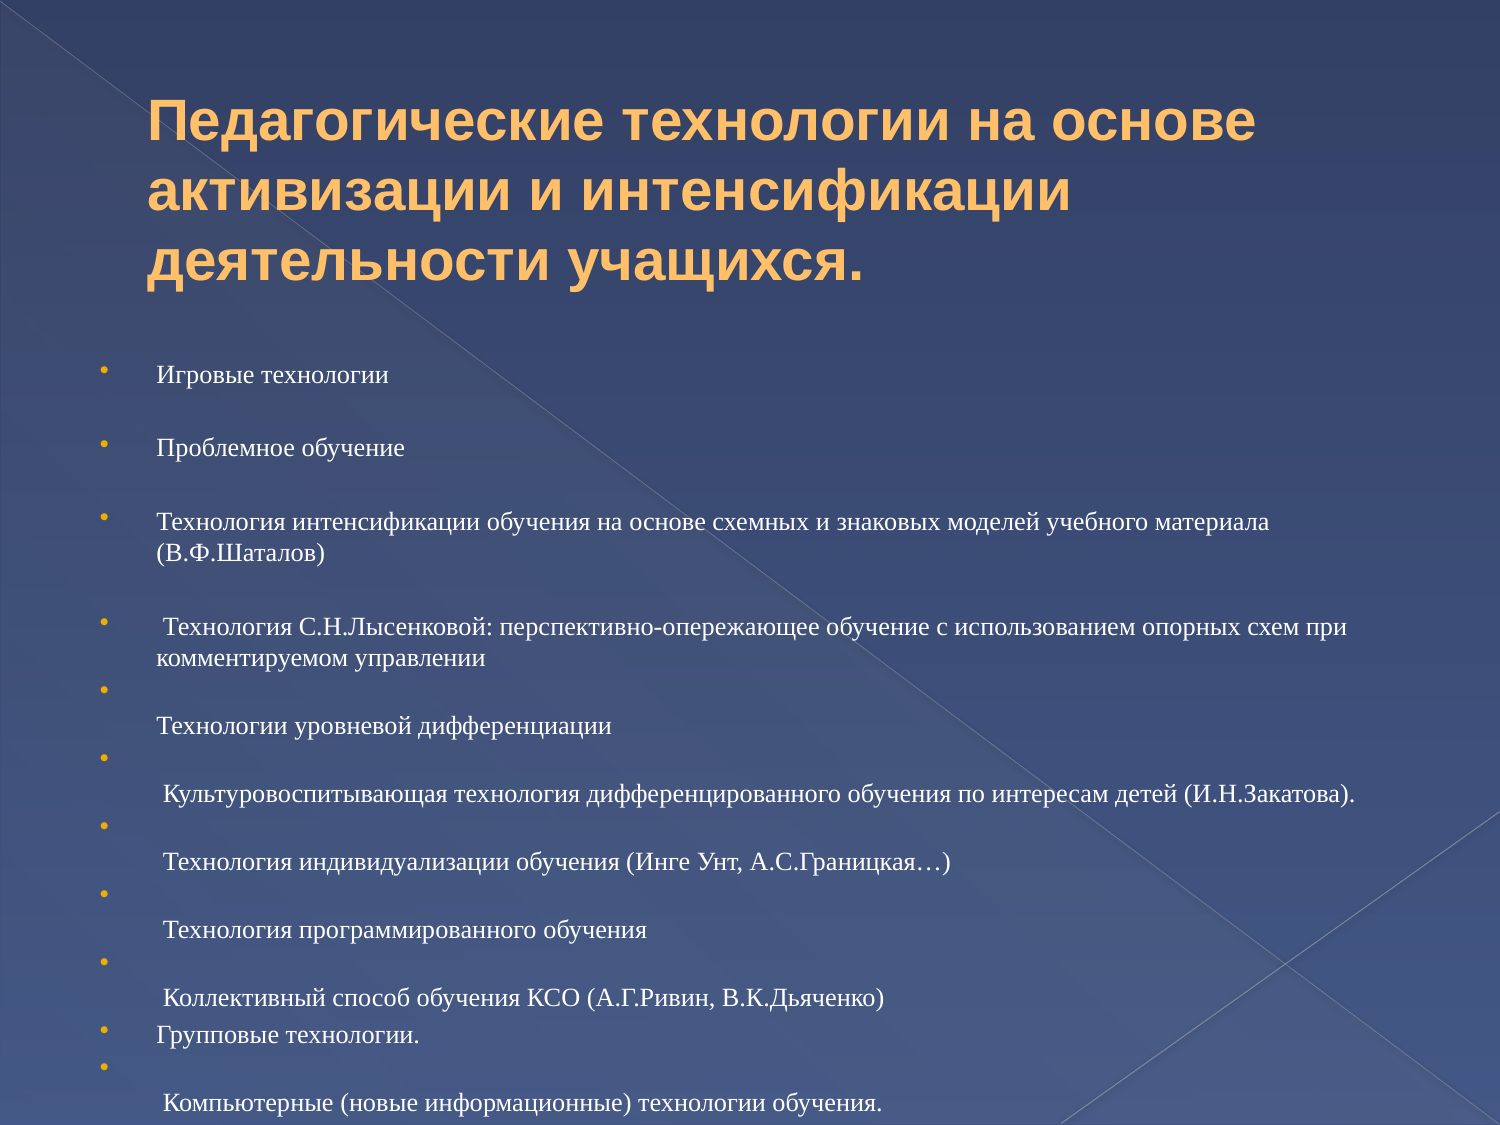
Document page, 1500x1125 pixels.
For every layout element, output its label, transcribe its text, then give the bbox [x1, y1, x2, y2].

title Педагогические технологии на основе активизации и интенсификации деятельности учащихся. [53, 90, 1404, 355]
list Игровые технологии Проблемное обучение Технология интенсификации обучения на основе схемных и знаковых моделей учебного материала (В.Ф.Шаталов) Технология С.Н.Лысенковой: перспективно-опережающее обучение с использованием опорных схем при комментируемом управлении Технологии уровневой дифференциации Культуровоспитывающая технология дифференцированного обучения по интересам детей (И.Н.Закатова). Технология индивидуализации обучения (Инге Унт, А.С.Границкая…) Технология программированного обучения Коллективный способ обучения КСО (А.Г.Ривин, В.К.Дьяченко) Групповые технологии. Компьютерные (новые информационные) технологии обучения. [76, 349, 1436, 1125]
